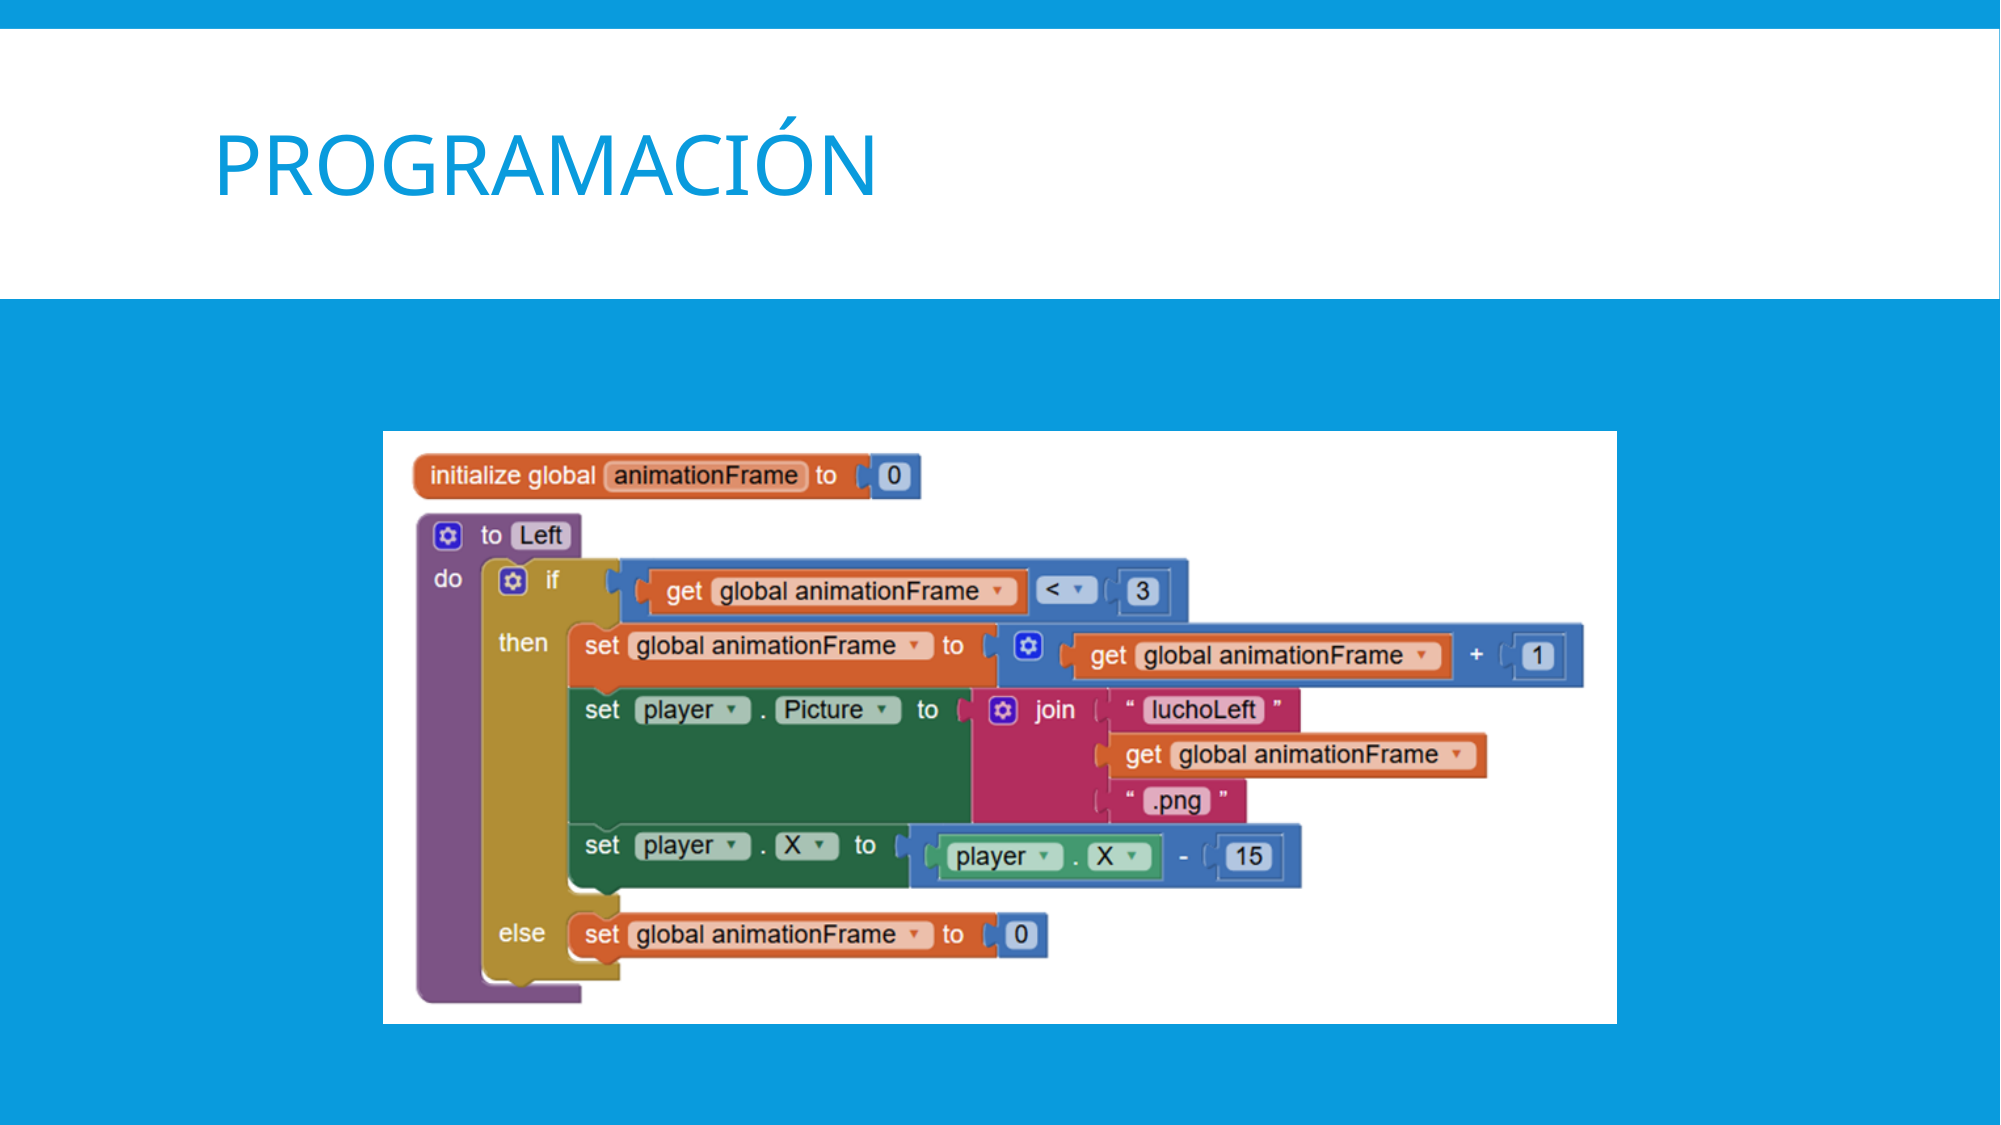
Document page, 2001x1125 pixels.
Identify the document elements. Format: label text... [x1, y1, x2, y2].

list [383, 431, 1617, 1024]
title Programación [197, 46, 1803, 295]
